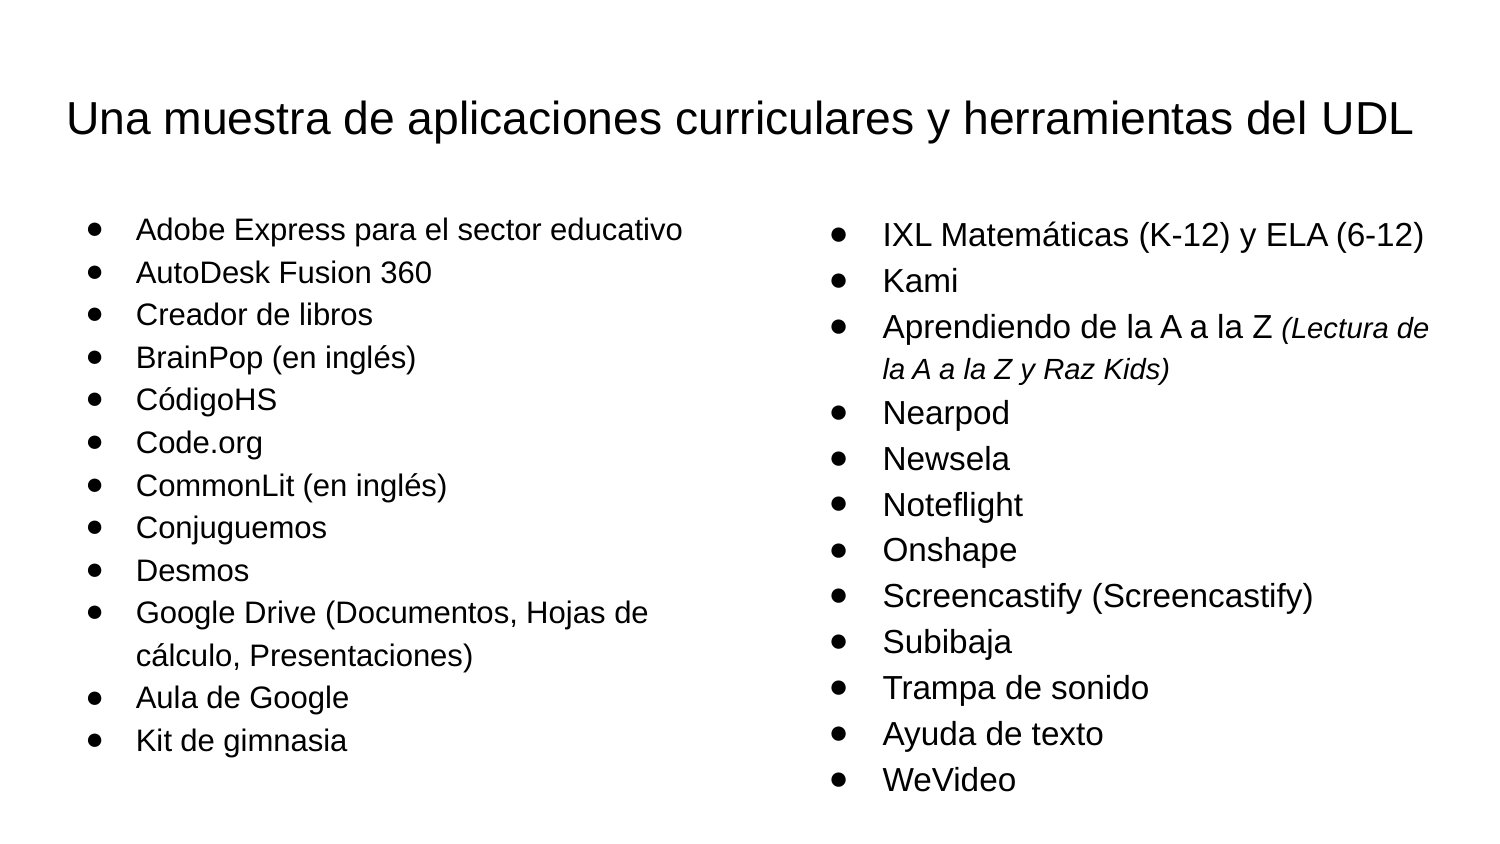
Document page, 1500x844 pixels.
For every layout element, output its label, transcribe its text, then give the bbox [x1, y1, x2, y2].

list IXL Matemáticas (K-12) y ELA (6-12) Kami Aprendiendo de la A a la Z (Lectura de la A a la Z y Raz Kids) Nearpod Newsela Noteflight Onshape Screencastify (Screencastify) Subibaja Trampa de sonido Ayuda de texto WeVideo [792, 192, 1449, 791]
title Una muestra de aplicaciones curriculares y herramientas del UDL [51, 72, 1449, 203]
list Adobe Express para el sector educativo AutoDesk Fusion 360 Creador de libros BrainPop (en inglés) CódigoHS Code.org CommonLit (en inglés) Conjuguemos Desmos Google Drive (Documentos, Hojas de cálculo, Presentaciones) Aula de Google Kit de gimnasia [51, 189, 708, 794]
